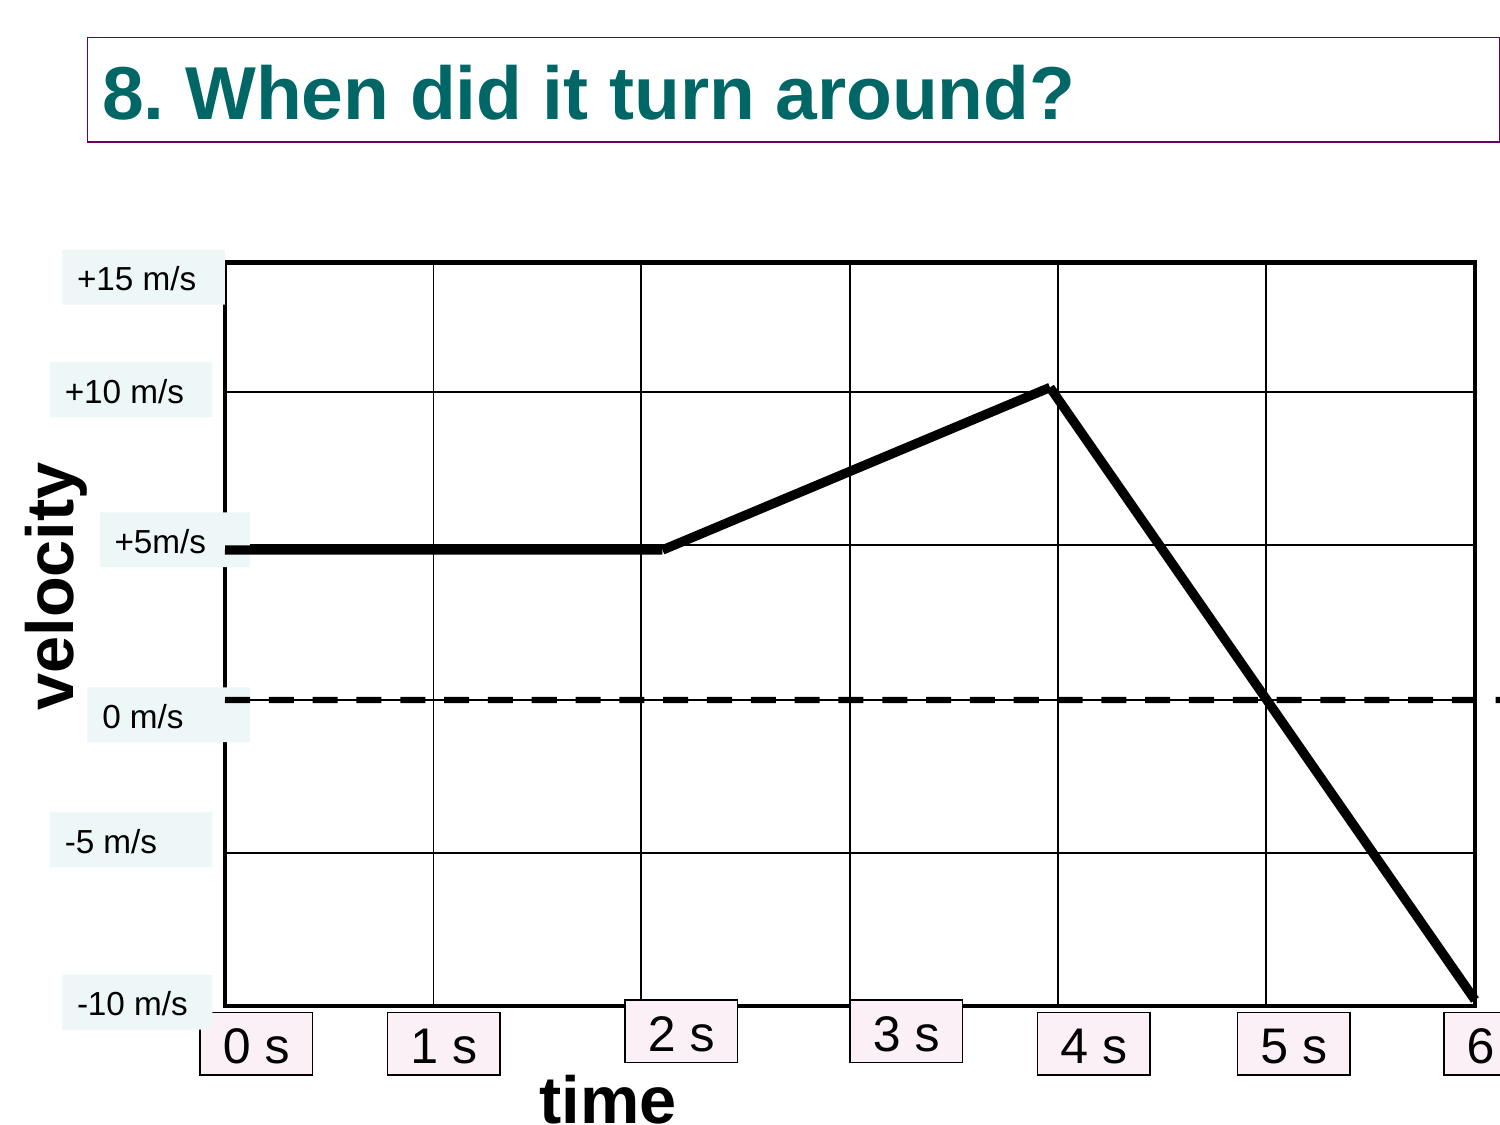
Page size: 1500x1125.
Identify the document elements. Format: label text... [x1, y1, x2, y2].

table_cell [227, 854, 433, 1004]
table_header [1267, 265, 1473, 391]
table_cell [1059, 546, 1265, 699]
text_box 6 s [1443, 1012, 1500, 1075]
text_box -10 m/s [62, 974, 213, 1030]
table_cell [227, 393, 433, 544]
table_header [1059, 265, 1265, 391]
table_cell [642, 393, 849, 544]
table_cell [1059, 701, 1265, 852]
table_header [851, 265, 1057, 391]
table_cell [227, 701, 433, 852]
table_cell [1267, 854, 1473, 1004]
text_box velocity [0, 425, 95, 726]
table_cell [851, 546, 1057, 699]
table_cell [851, 854, 1057, 1004]
table_cell [1267, 393, 1473, 544]
table_cell [434, 546, 640, 550]
table_cell [1059, 393, 1265, 544]
table_header [227, 265, 433, 391]
text_box +10 m/s [49, 362, 213, 418]
table_cell [227, 546, 433, 699]
text_box +5m/s [99, 512, 250, 568]
text_box 0 s [200, 1012, 313, 1075]
text_box 2 s [624, 999, 738, 1063]
text_box 0 m/s [87, 687, 250, 743]
table_cell [642, 854, 849, 1004]
table_cell [642, 546, 849, 699]
table_cell [434, 854, 640, 1004]
text_box 5 s [1237, 1012, 1350, 1075]
table_cell [642, 701, 849, 852]
text_box 1 s [387, 1012, 500, 1075]
text_box 3 s [849, 999, 963, 1063]
text_box 4 s [1037, 1012, 1150, 1075]
text_box -5 m/s [49, 812, 213, 868]
text_box 8. When did it turn around? [87, 37, 1500, 143]
table_header [434, 265, 640, 391]
table_cell [434, 551, 640, 699]
text_box time [525, 1049, 938, 1125]
table_header [642, 265, 849, 391]
table_cell [1267, 546, 1473, 699]
table_cell [434, 393, 640, 544]
text_box +15 m/s [62, 249, 225, 305]
table_cell [1059, 854, 1265, 1004]
table_cell [1267, 701, 1473, 852]
table_cell [851, 393, 1057, 544]
table_cell [434, 701, 640, 852]
table_cell [851, 701, 1057, 852]
